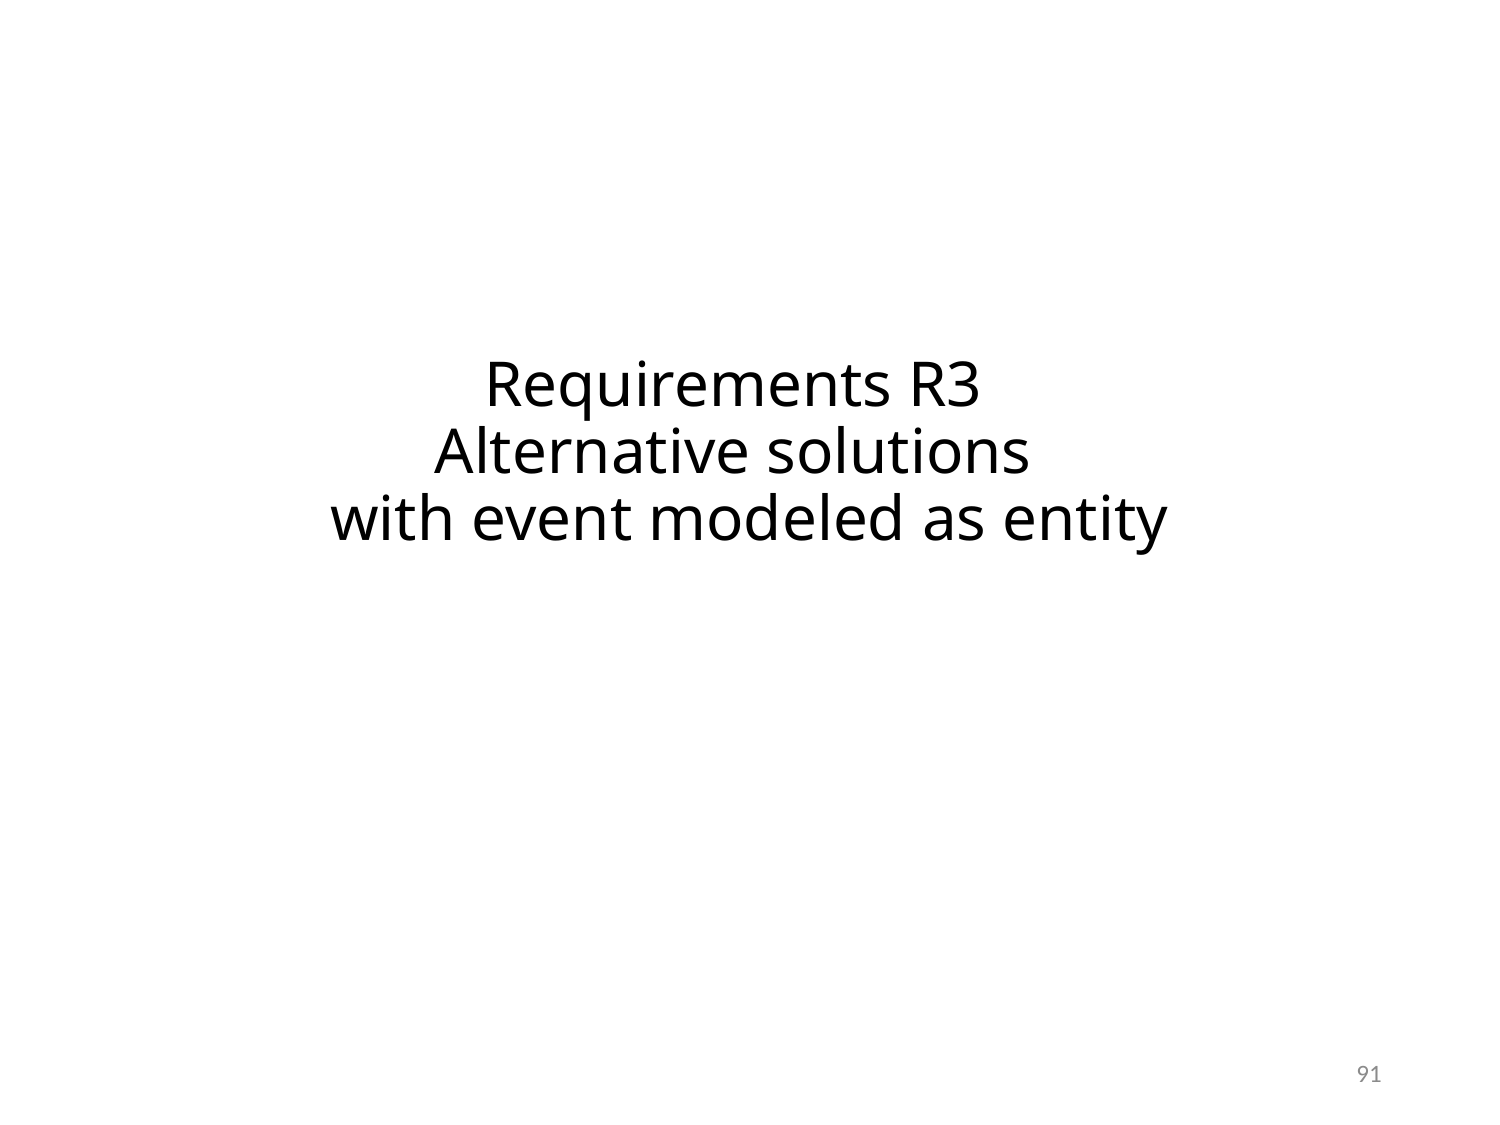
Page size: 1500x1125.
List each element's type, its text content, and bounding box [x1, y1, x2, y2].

title Requirements R3 Alternative solutions with event modeled as entity [38, 344, 1445, 563]
slide_number 91 [1059, 1042, 1397, 1103]
